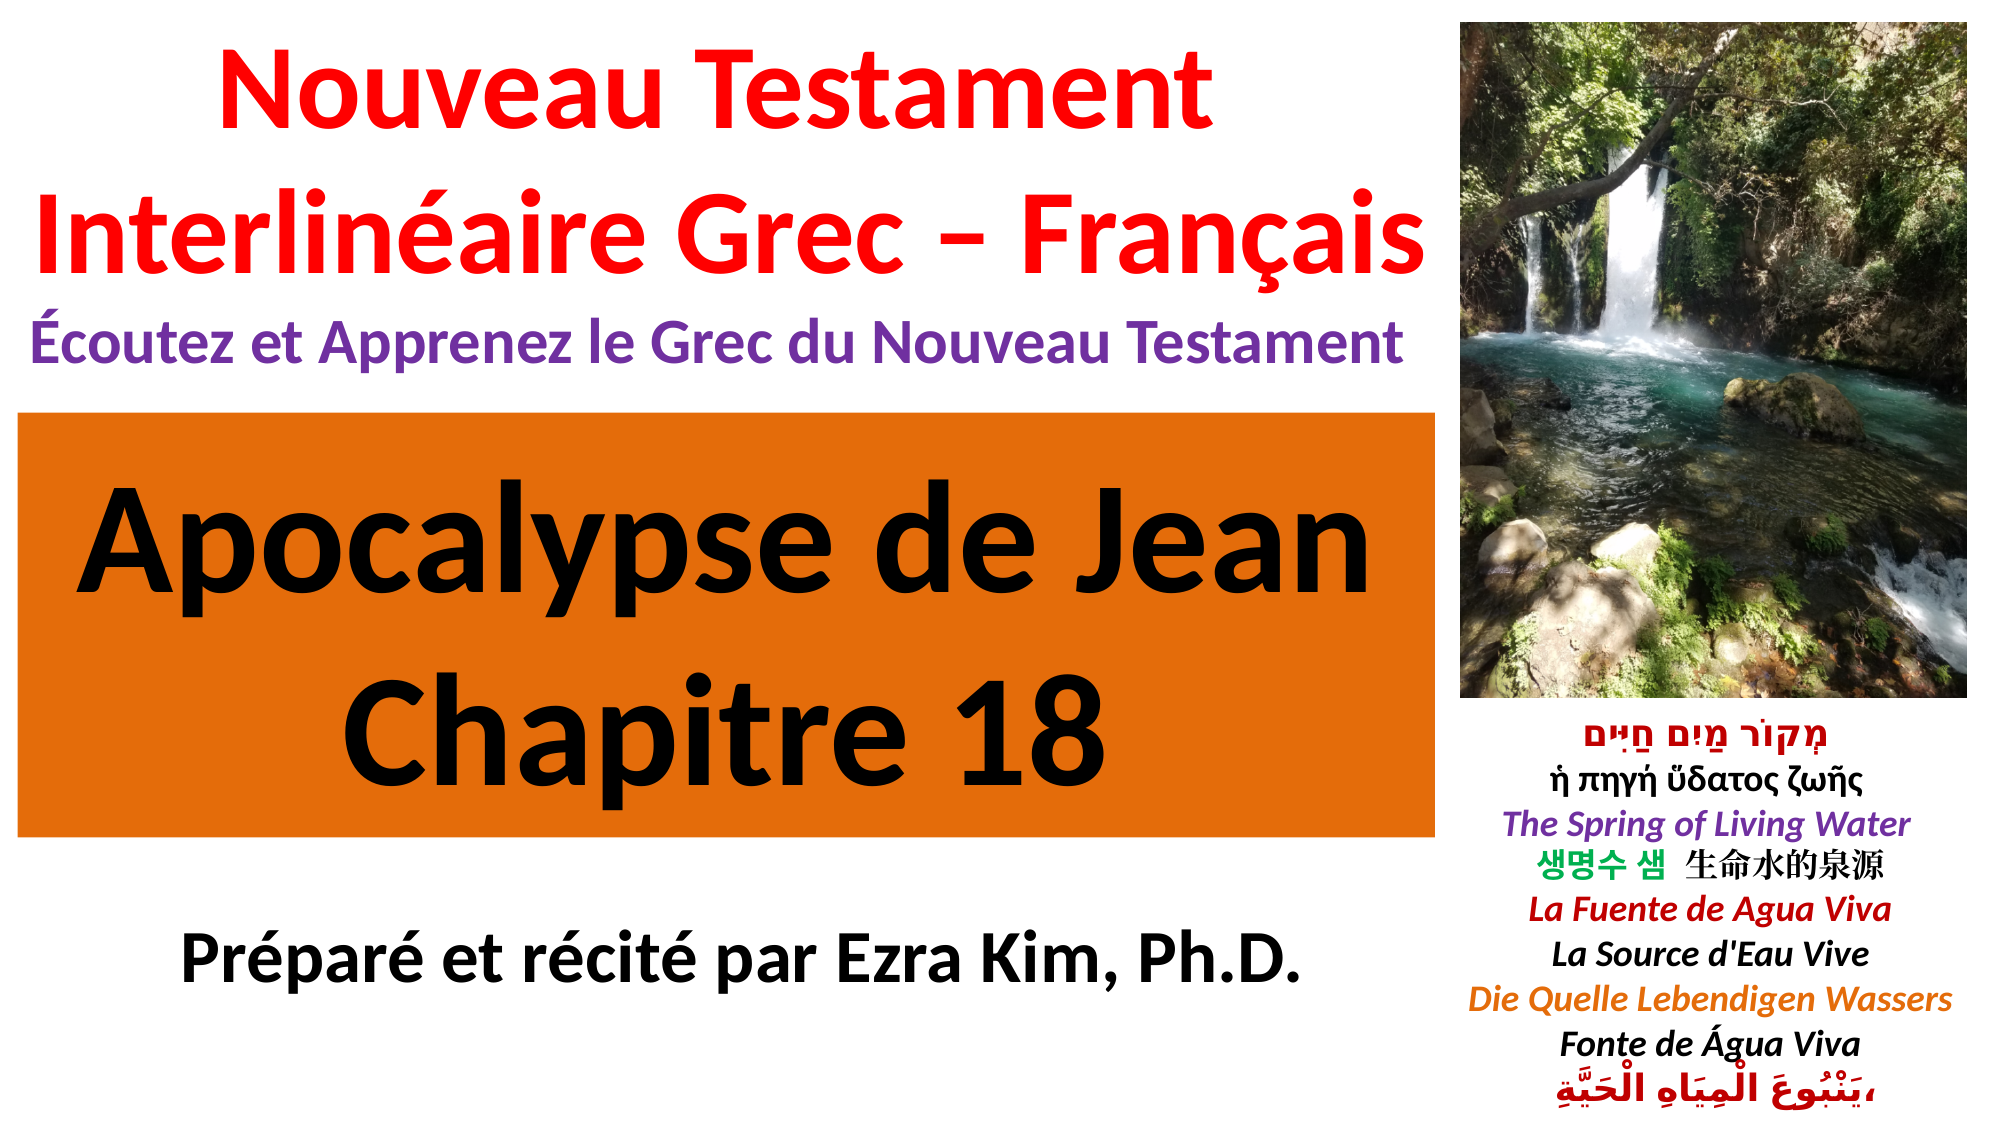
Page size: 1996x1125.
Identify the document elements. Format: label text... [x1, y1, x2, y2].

picture [1459, 22, 1967, 698]
text_box Nouveau Testament Interlinéaire Grec – Français Écoutez et Apprenez le Grec du Nouveau Testament [0, 0, 1460, 385]
title Apocalypse de Jean Chapitre 18 [17, 412, 1435, 838]
subtitle Préparé et récité par Ezra Kim, Ph.D. [142, 900, 1343, 1013]
text_box מְקוֹר מַיִם חַיִּים ἡ πηγή ὕδατος ζωῆς The Spring of Living Water 생명수 샘 生命水的泉源 La Fuente de Agua Viva La Source d'Eau Vive Die Quelle Lebendigen Wassers Fonte de Água Viva ‎ يَنْبُوعَ الْمِيَاهِ الْحَيَّةِ، [1450, 701, 1972, 1116]
